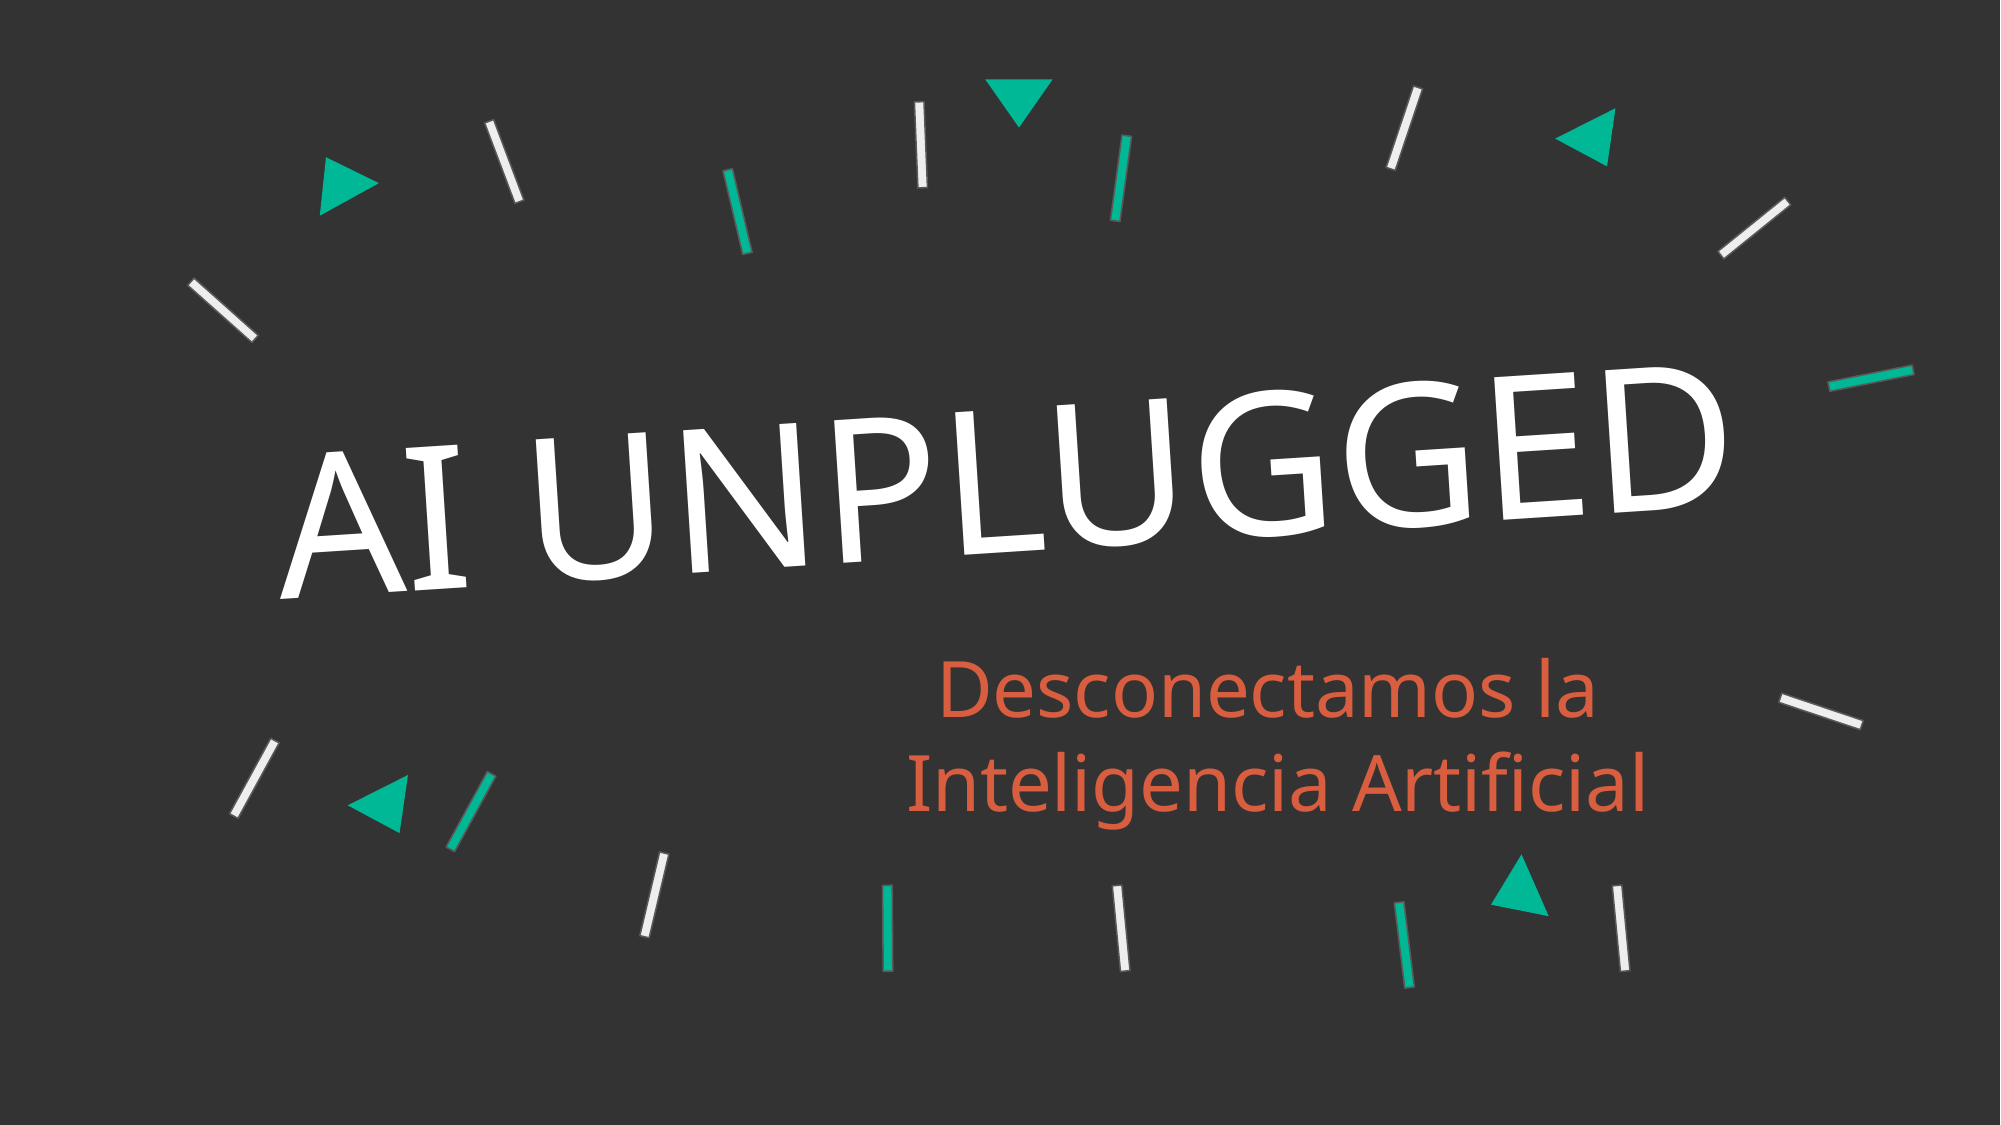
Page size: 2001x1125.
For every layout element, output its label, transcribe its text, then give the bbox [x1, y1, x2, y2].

title AI UNPLUGGED [55, 102, 1945, 673]
subtitle Desconectamos la Inteligencia Artificial [719, 619, 1837, 794]
